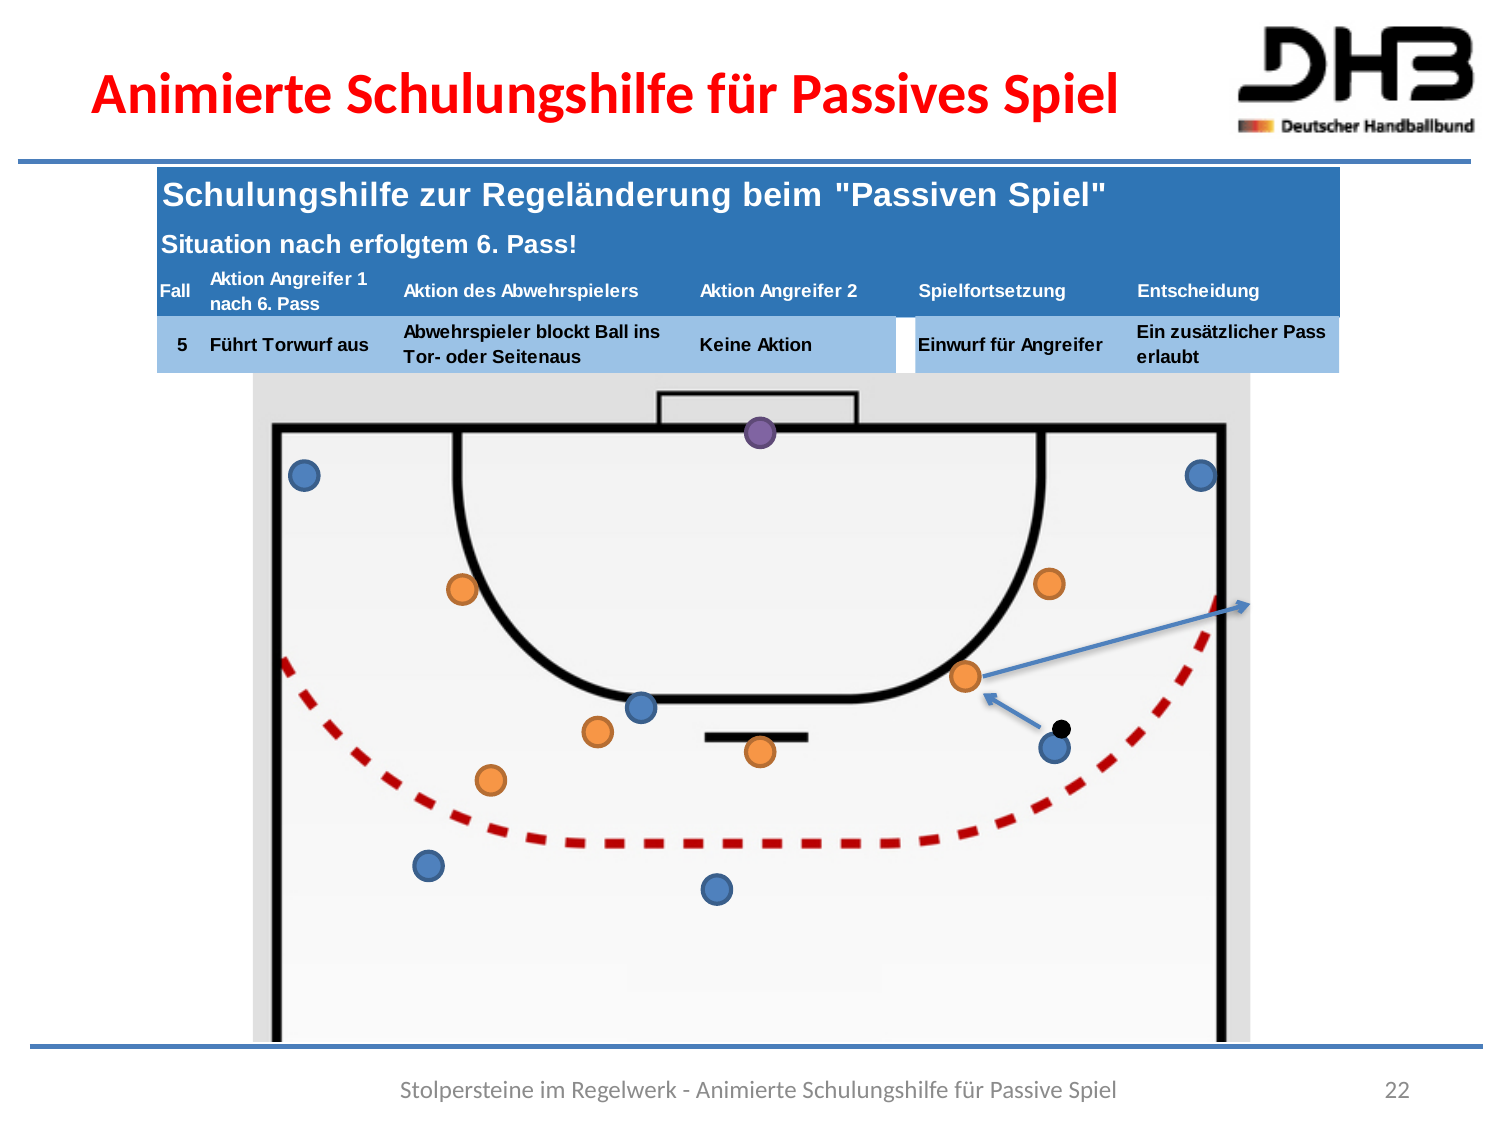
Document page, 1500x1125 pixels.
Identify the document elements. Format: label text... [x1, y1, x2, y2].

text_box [982, 603, 1251, 677]
title Animierte Schulungshilfe für Passives Spiel [76, 25, 1218, 155]
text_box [982, 693, 1041, 728]
footer Stolpersteine im Regelwerk - Animierte Schulungshilfe für Passive Spiel [253, 1070, 1271, 1106]
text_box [155, 315, 898, 375]
picture [1217, 0, 1495, 142]
slide_number 22 [1293, 1070, 1425, 1106]
picture [252, 373, 1251, 1042]
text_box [155, 165, 1342, 319]
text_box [913, 315, 1341, 375]
